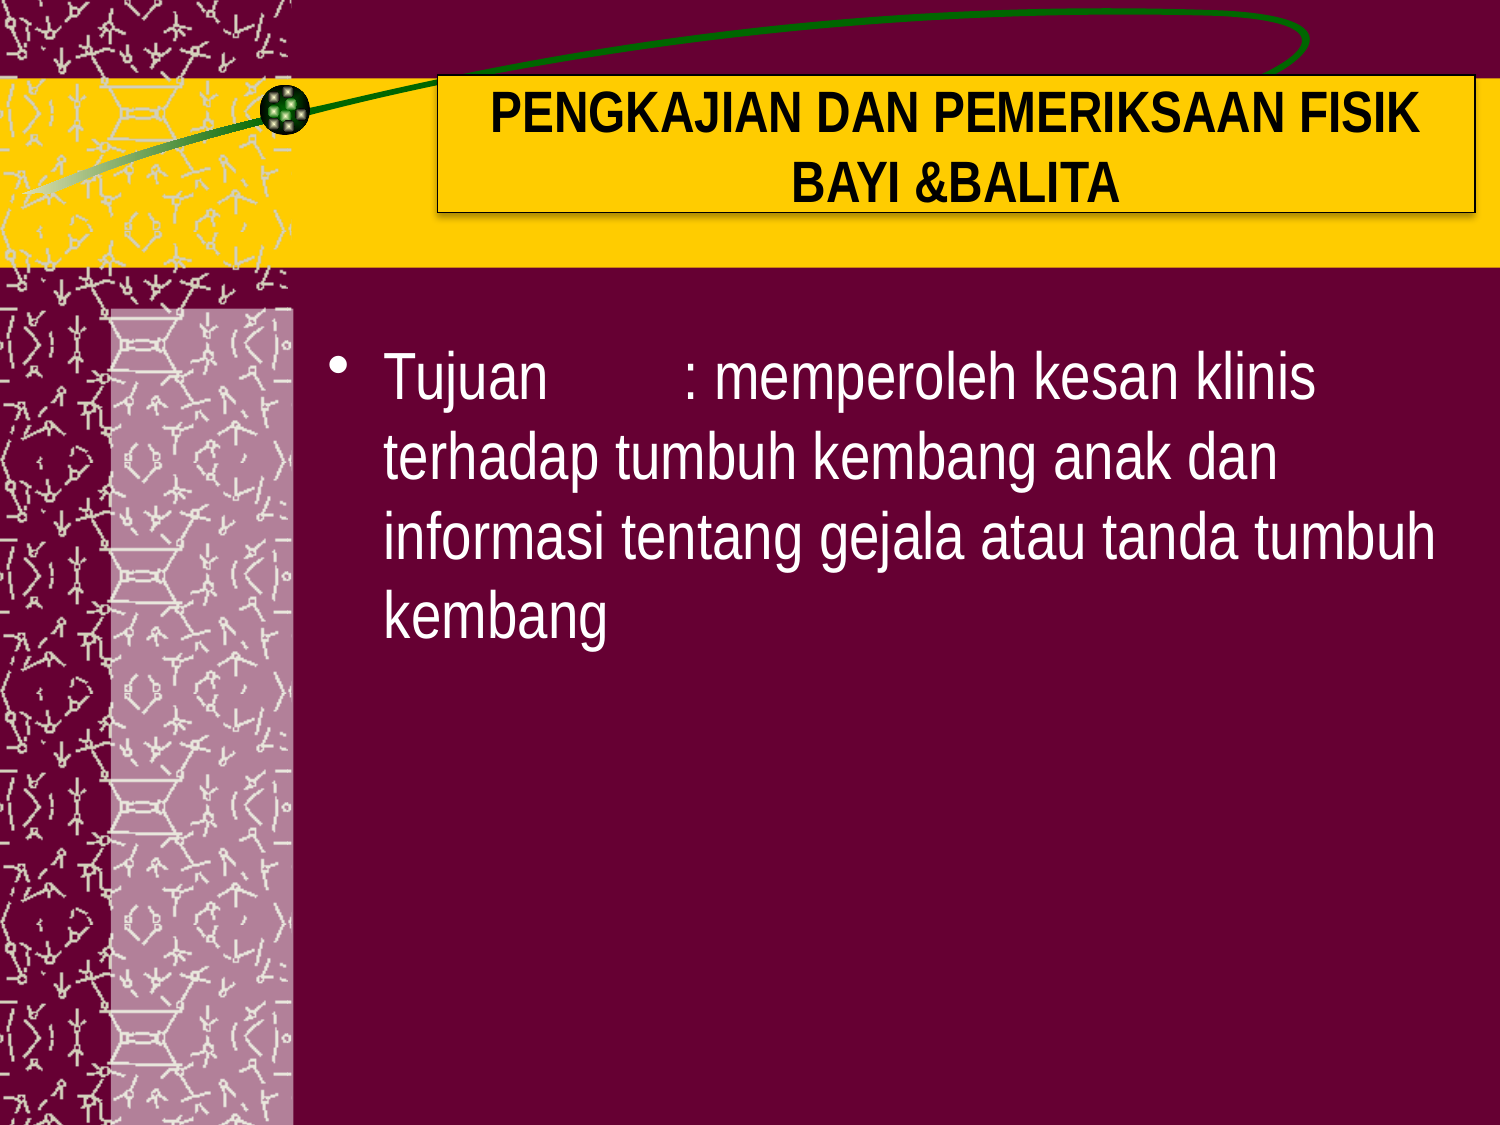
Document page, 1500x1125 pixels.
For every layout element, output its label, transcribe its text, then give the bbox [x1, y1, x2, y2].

title PENGKAJIAN DAN PEMERIKSAAN FISIK BAYI &BALITA [437, 74, 1476, 213]
list Tujuan : memperoleh kesan klinis terhadap tumbuh kembang anak dan informasi tentang gejala atau tanda tumbuh kembang [312, 324, 1463, 963]
picture [0, 0, 292, 1125]
